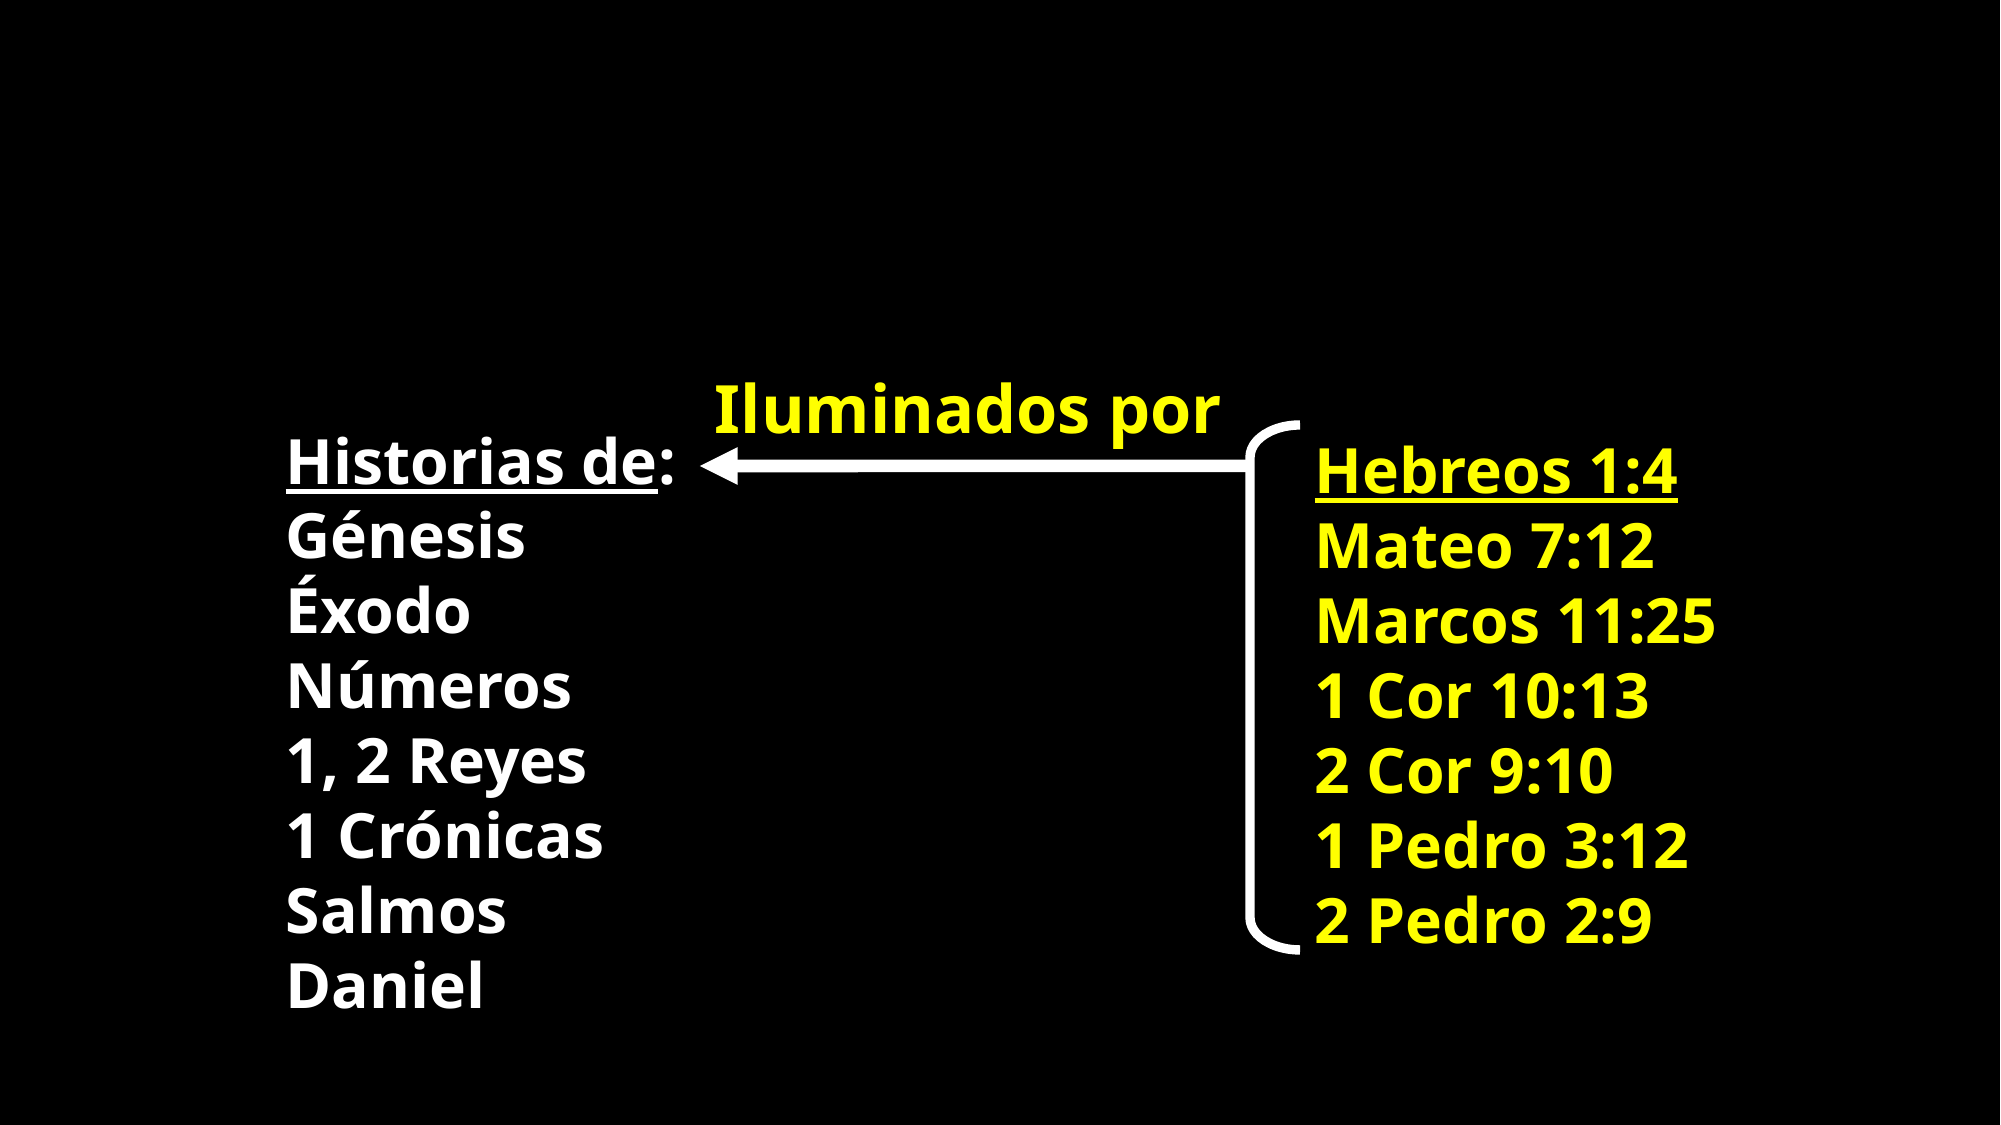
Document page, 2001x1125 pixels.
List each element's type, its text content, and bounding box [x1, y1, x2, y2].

text_box Historias de: Génesis Éxodo Números 1, 2 Reyes 1 Crónicas Salmos Daniel [270, 414, 709, 1029]
text_box [699, 459, 1250, 473]
text_box Hebreos 1:4 Mateo 7:12 Marcos 11:25 1 Cor 10:13 2 Cor 9:10 1 Pedro 3:12 2 Pedro 2:9 [1299, 423, 1763, 963]
text_box [1250, 424, 1301, 950]
text_box Iluminados por [687, 359, 1250, 455]
